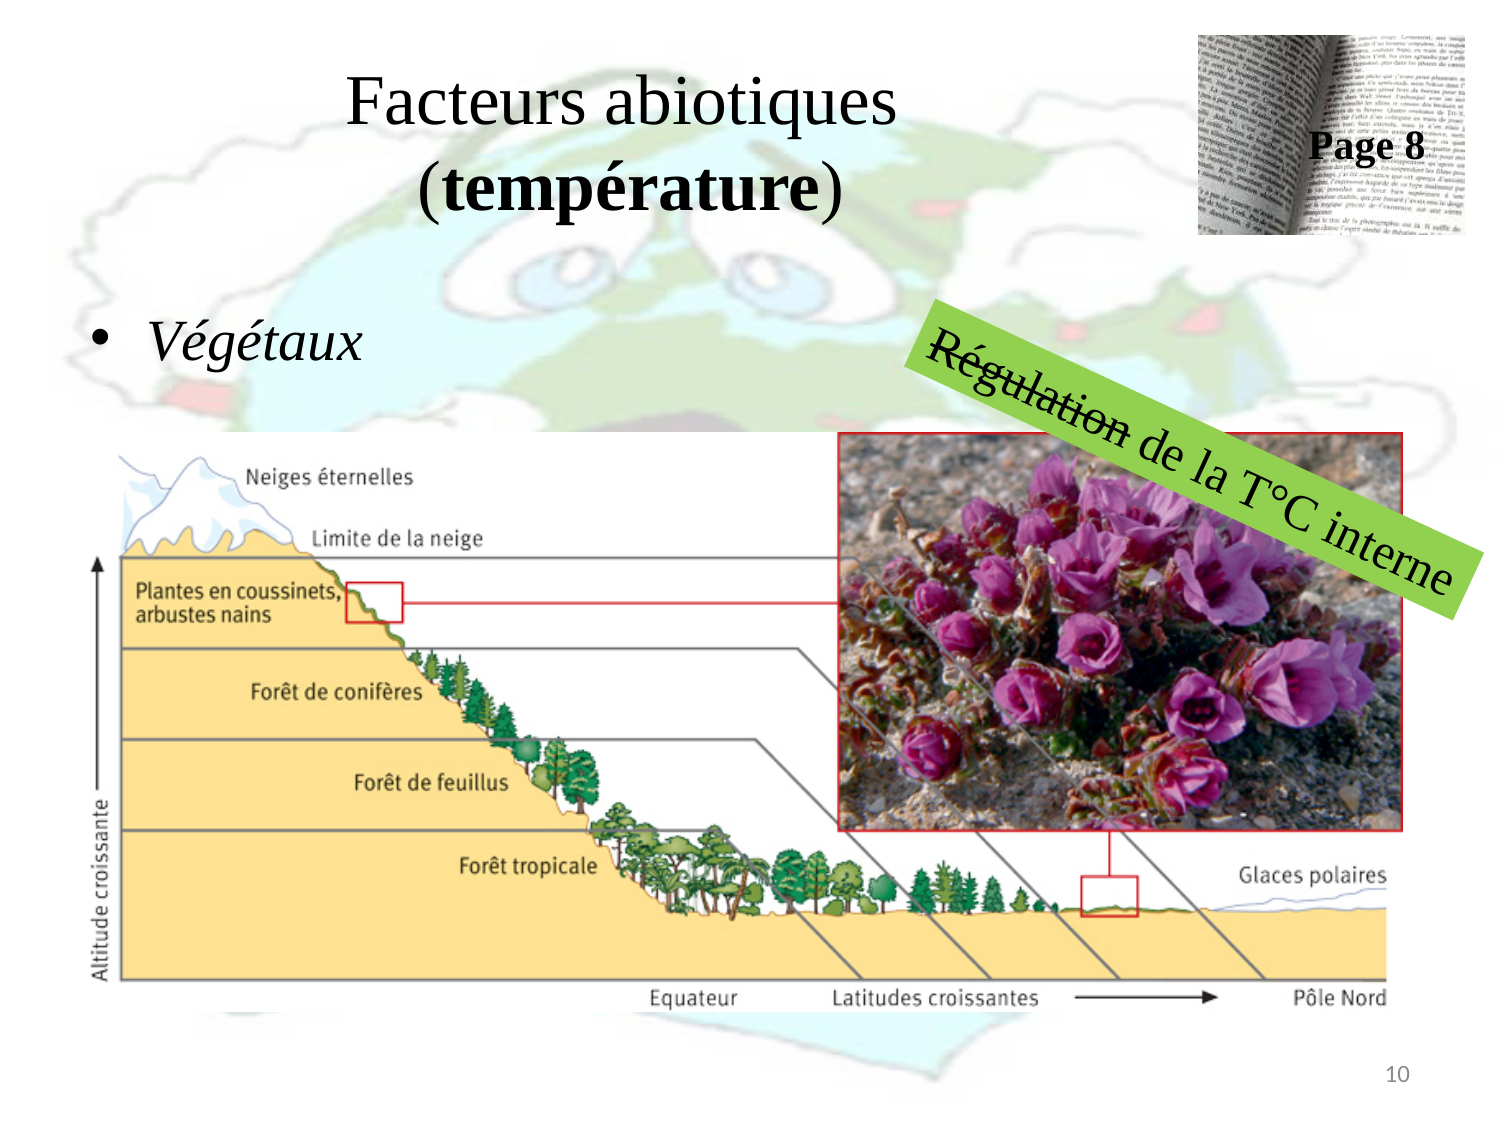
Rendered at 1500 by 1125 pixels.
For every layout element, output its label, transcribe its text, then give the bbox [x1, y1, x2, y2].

text_box Régulation de la T°C interne [1408, 517, 1485, 621]
text_box Régulation de la T°C interne [904, 298, 1220, 430]
title Facteurs abiotiques (température) [75, 45, 1188, 233]
slide_number 10 [1074, 1042, 1425, 1103]
picture [1198, 34, 1466, 235]
list Végétaux [75, 262, 1425, 1005]
picture [88, 432, 1403, 1012]
